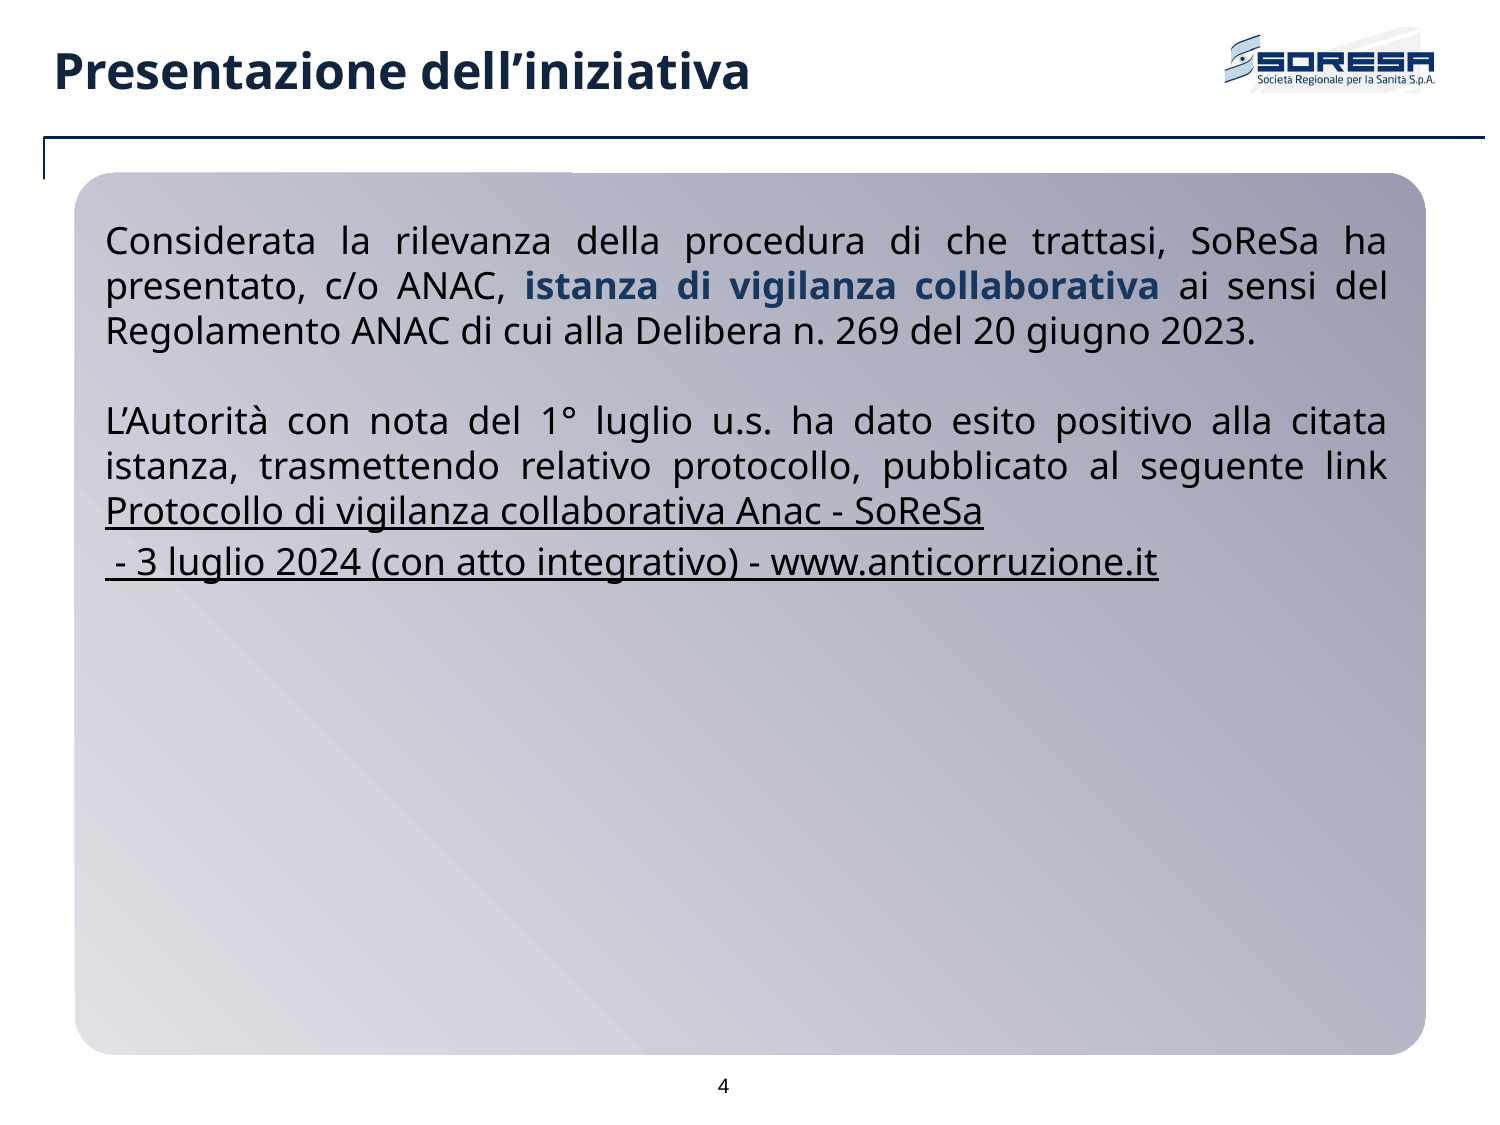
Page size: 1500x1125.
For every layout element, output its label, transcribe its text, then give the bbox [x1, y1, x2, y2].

text_box [72, 170, 1428, 1058]
text_box Considerata la rilevanza della procedura di che trattasi, SoReSa ha presentato, c/o ANAC, istanza di vigilanza collaborativa ai sensi del Regolamento ANAC di cui alla Delibera n. 269 del 20 giugno 2023. L’Autorità con nota del 1° luglio u.s. ha dato esito positivo alla citata istanza, trasmettendo relativo protocollo, pubblicato al seguente link Protocollo di vigilanza collaborativa Anac - SoReSa - 3 luglio 2024 (con atto integrativo) - www.anticorruzione.it [90, 176, 1404, 597]
text_box Presentazione dell’iniziativa [53, 42, 1404, 118]
picture [1210, 27, 1458, 93]
